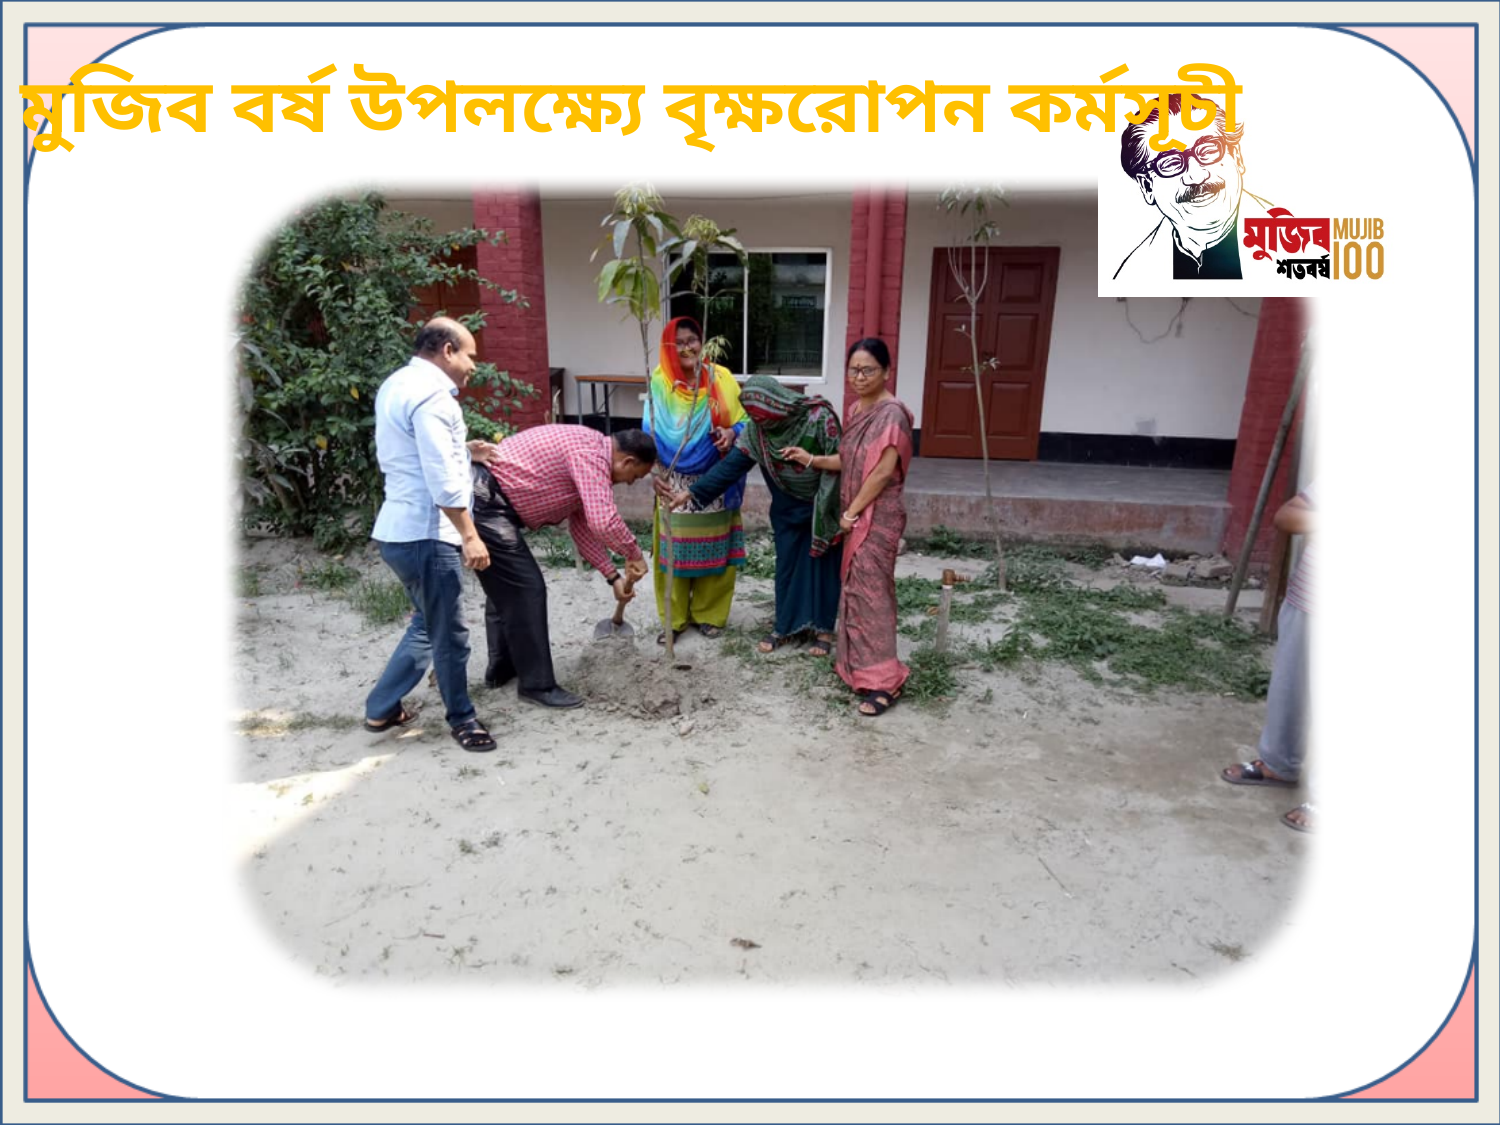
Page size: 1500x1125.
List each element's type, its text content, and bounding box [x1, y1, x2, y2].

text_box মুজিব বর্ষ উপলক্ষ্যে বৃক্ষরোপন কর্মসূচী [0, 49, 1263, 155]
picture [0, 0, 1500, 1125]
